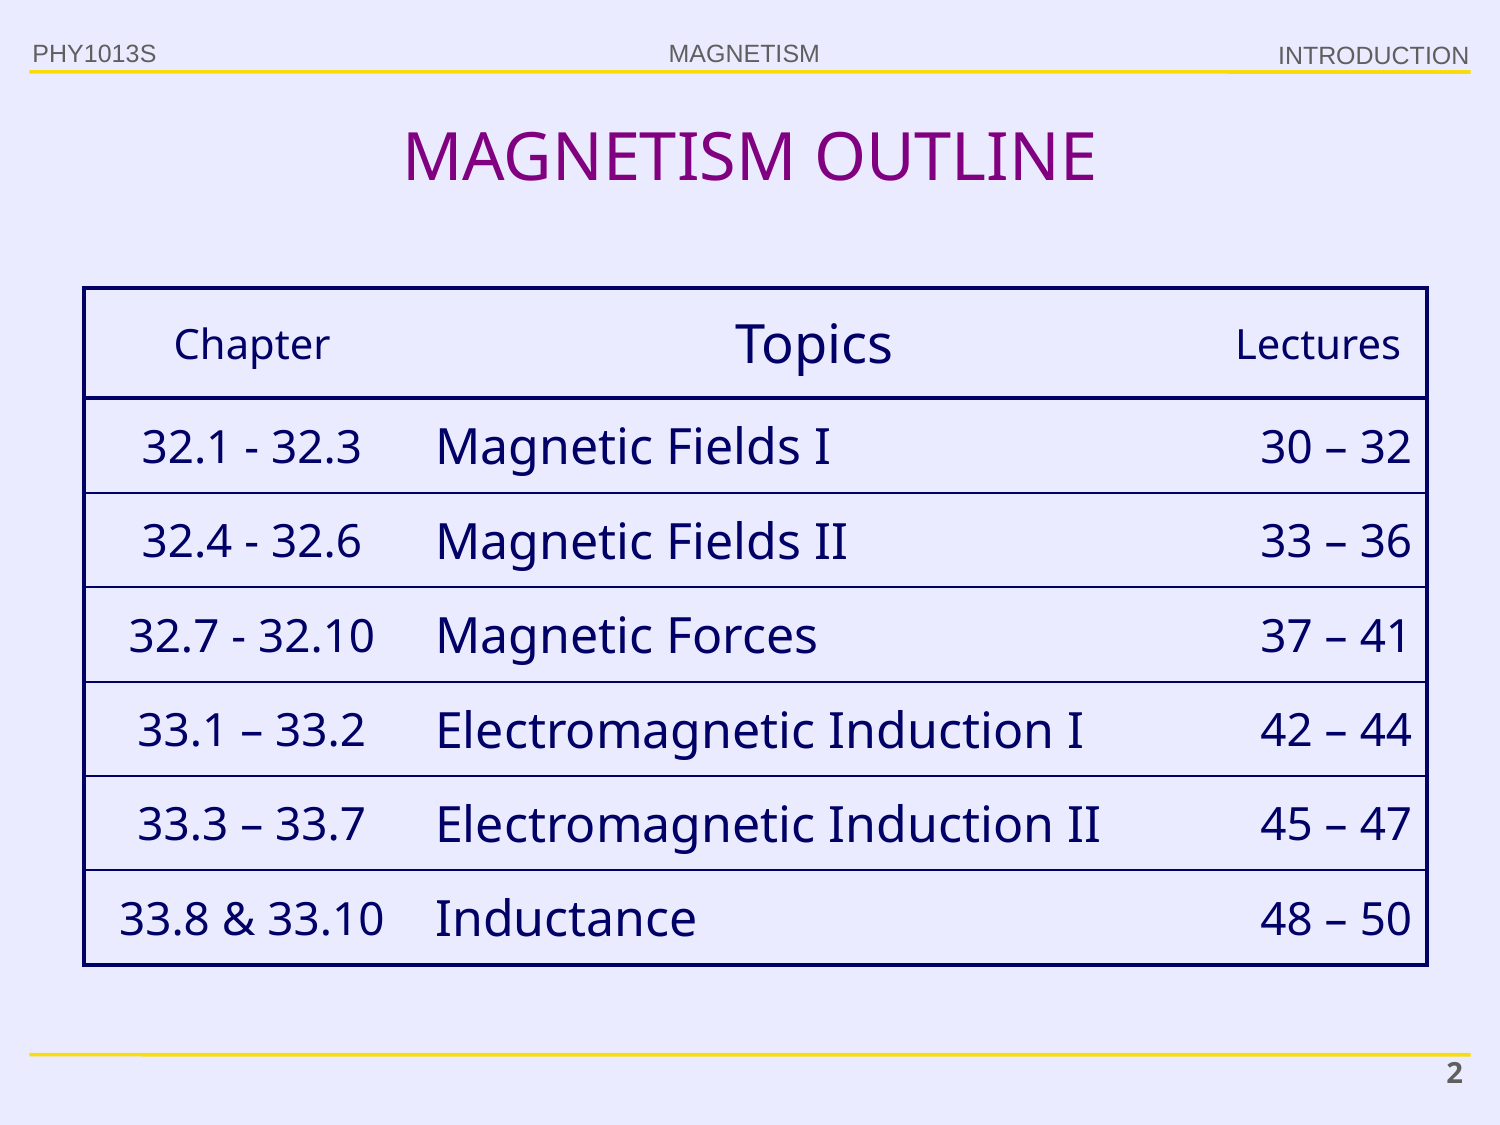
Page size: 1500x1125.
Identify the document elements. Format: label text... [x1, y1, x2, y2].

table_cell 33 – 36 [1209, 494, 1425, 586]
table_cell 32.7 - 32.10 [86, 588, 420, 681]
table_cell 32.4 - 32.6 [86, 494, 420, 586]
table_cell 30 – 32 [1209, 400, 1425, 492]
table_cell 42 – 44 [1209, 683, 1425, 775]
table_cell 32.1 - 32.3 [86, 400, 420, 492]
table_cell 48 – 50 [1209, 871, 1425, 963]
table_cell 33.3 – 33.7 [86, 777, 420, 869]
table_cell 37 – 41 [1209, 588, 1425, 681]
table_cell Magnetic Fields II [420, 494, 1209, 586]
table_cell Magnetic Forces [420, 588, 1209, 681]
table_cell Electromagnetic Induction II [420, 777, 1209, 869]
text_box 2 [1322, 1046, 1478, 1103]
table_cell 45 – 47 [1209, 777, 1425, 869]
table_header Lectures [1209, 290, 1425, 396]
text_box MAGNETISM OUTLINE [74, 108, 1425, 200]
table_cell Inductance [420, 871, 1209, 963]
table_header Topics [420, 290, 1209, 396]
text_box INTRODUCTION [1254, 31, 1485, 75]
text_box PHY1013S [17, 29, 195, 78]
table_header Chapter [86, 290, 420, 396]
table_cell 33.1 – 33.2 [86, 683, 420, 775]
table_cell 33.8 & 33.10 [86, 871, 420, 963]
table_cell Magnetic Fields I [420, 400, 1209, 492]
table_cell Electromagnetic Induction I [420, 683, 1209, 775]
